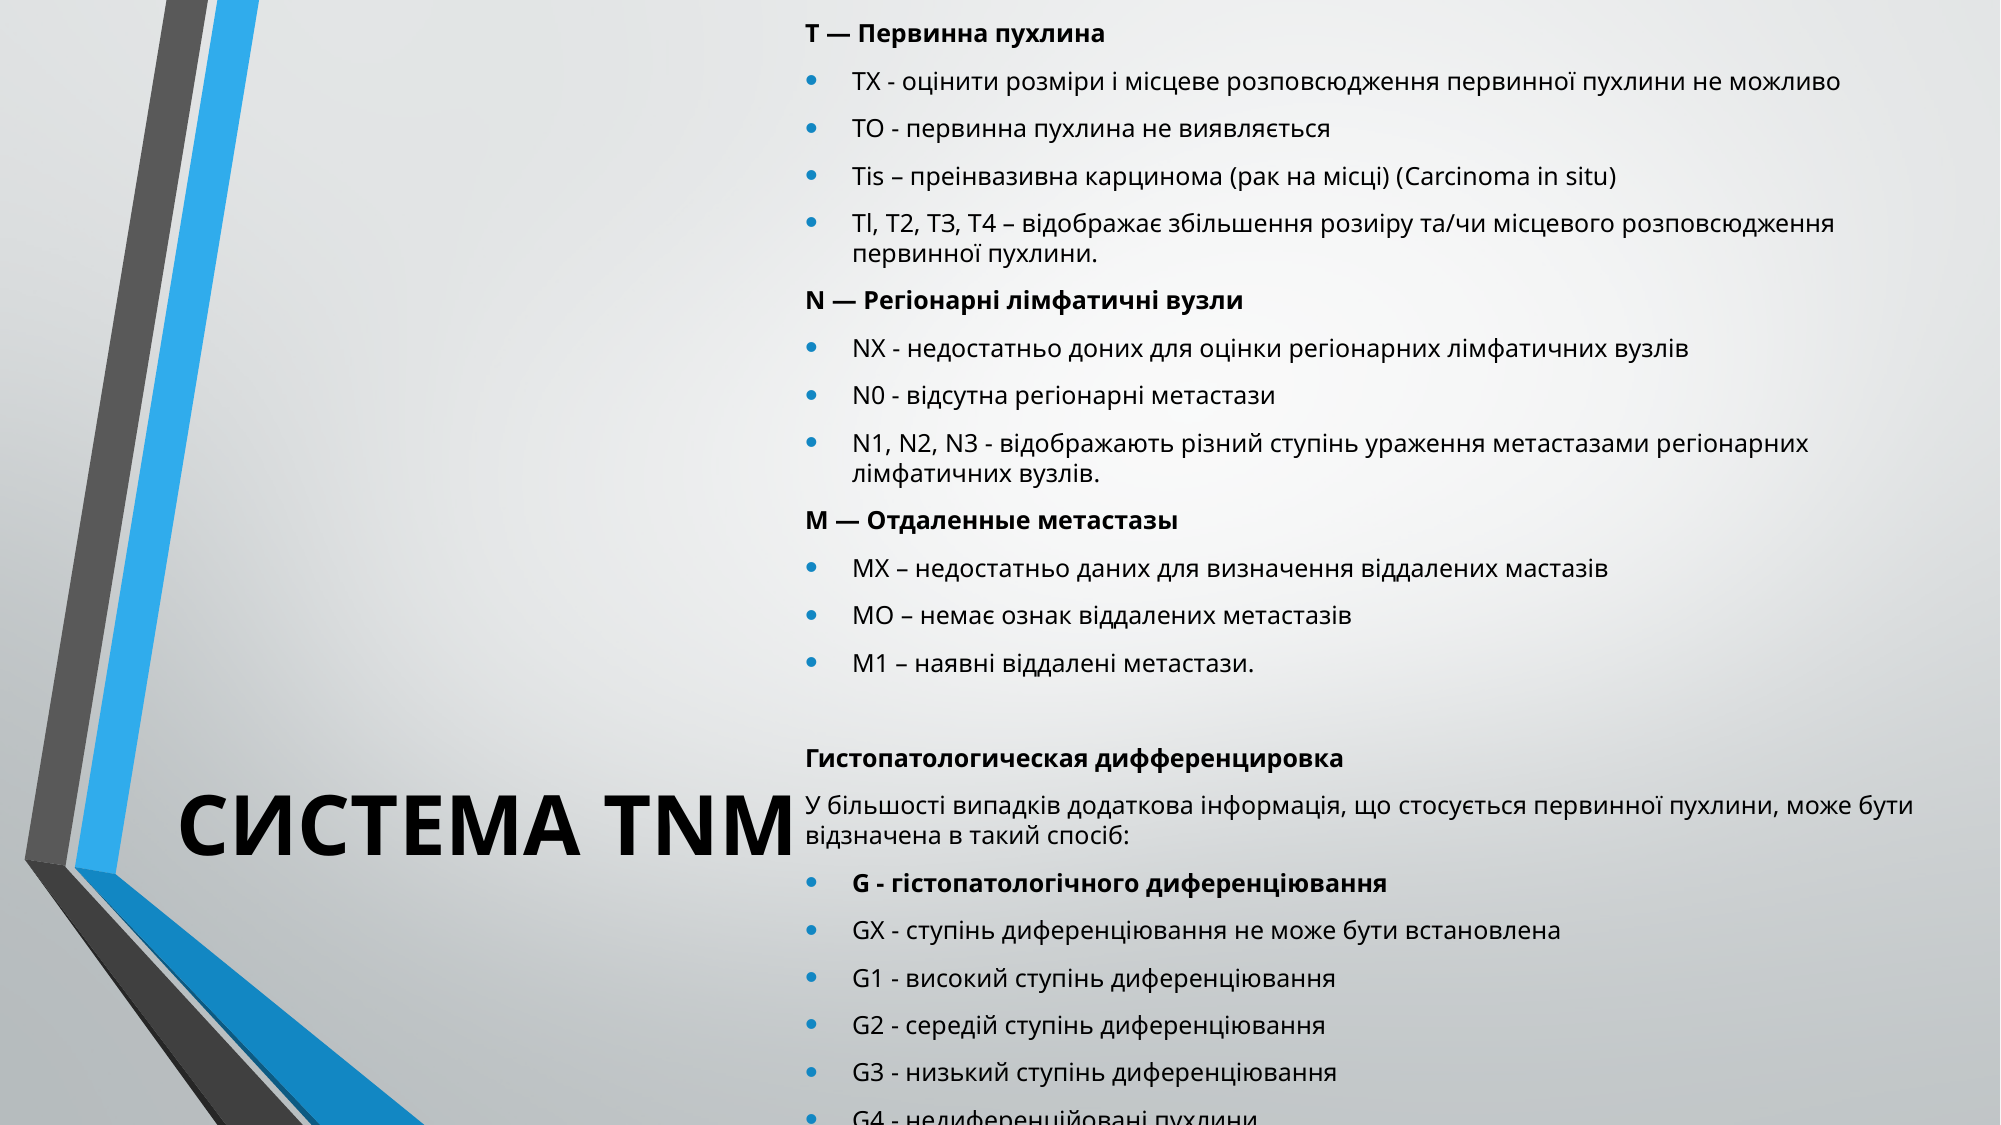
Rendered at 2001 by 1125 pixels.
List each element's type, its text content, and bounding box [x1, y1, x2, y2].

title СИСТЕМА TNM [158, 751, 790, 893]
list Т — Первинна пухлина ТХ - оцінити розміри і місцеве розповсюдження первинної пухлини не можливо ТО - первинна пухлина не виявляється Tis – преінвазивна карцинома (рак на місці) (Carcinoma in situ) Tl, T2, ТЗ, Т4 – відображає збільшення розиіру та/чи місцевого розповсюдження первинної пухлини. N — Регіонарні лімфатичні вузли NX - недостатньо доних для оцінки регіонарних лімфатичних вузлів N0 - відсутна регіонарні метастази N1, N2, N3 - відображають різний ступінь ураження метастазами регіонарних лімфатичних вузлів. М — Отдаленные метастазы MX – недостатньо даних для визначення віддалених мастазів МО – немає ознак віддалених метастазів M1 – наявні віддалені метастази. Гистопатологическая дифференцировка У більшості випадків додаткова інформація, що стосується первинної пухлини, може бути відзначена в такий спосіб: G - гістопатологічного диференціювання GX - ступінь диференціювання не може бути встановлена G1 - високий ступінь диференціювання G2 - середій ступінь диференціювання G3 - низький ступінь диференціювання G4 - недиференційовані пухлини. [790, 48, 1978, 1104]
